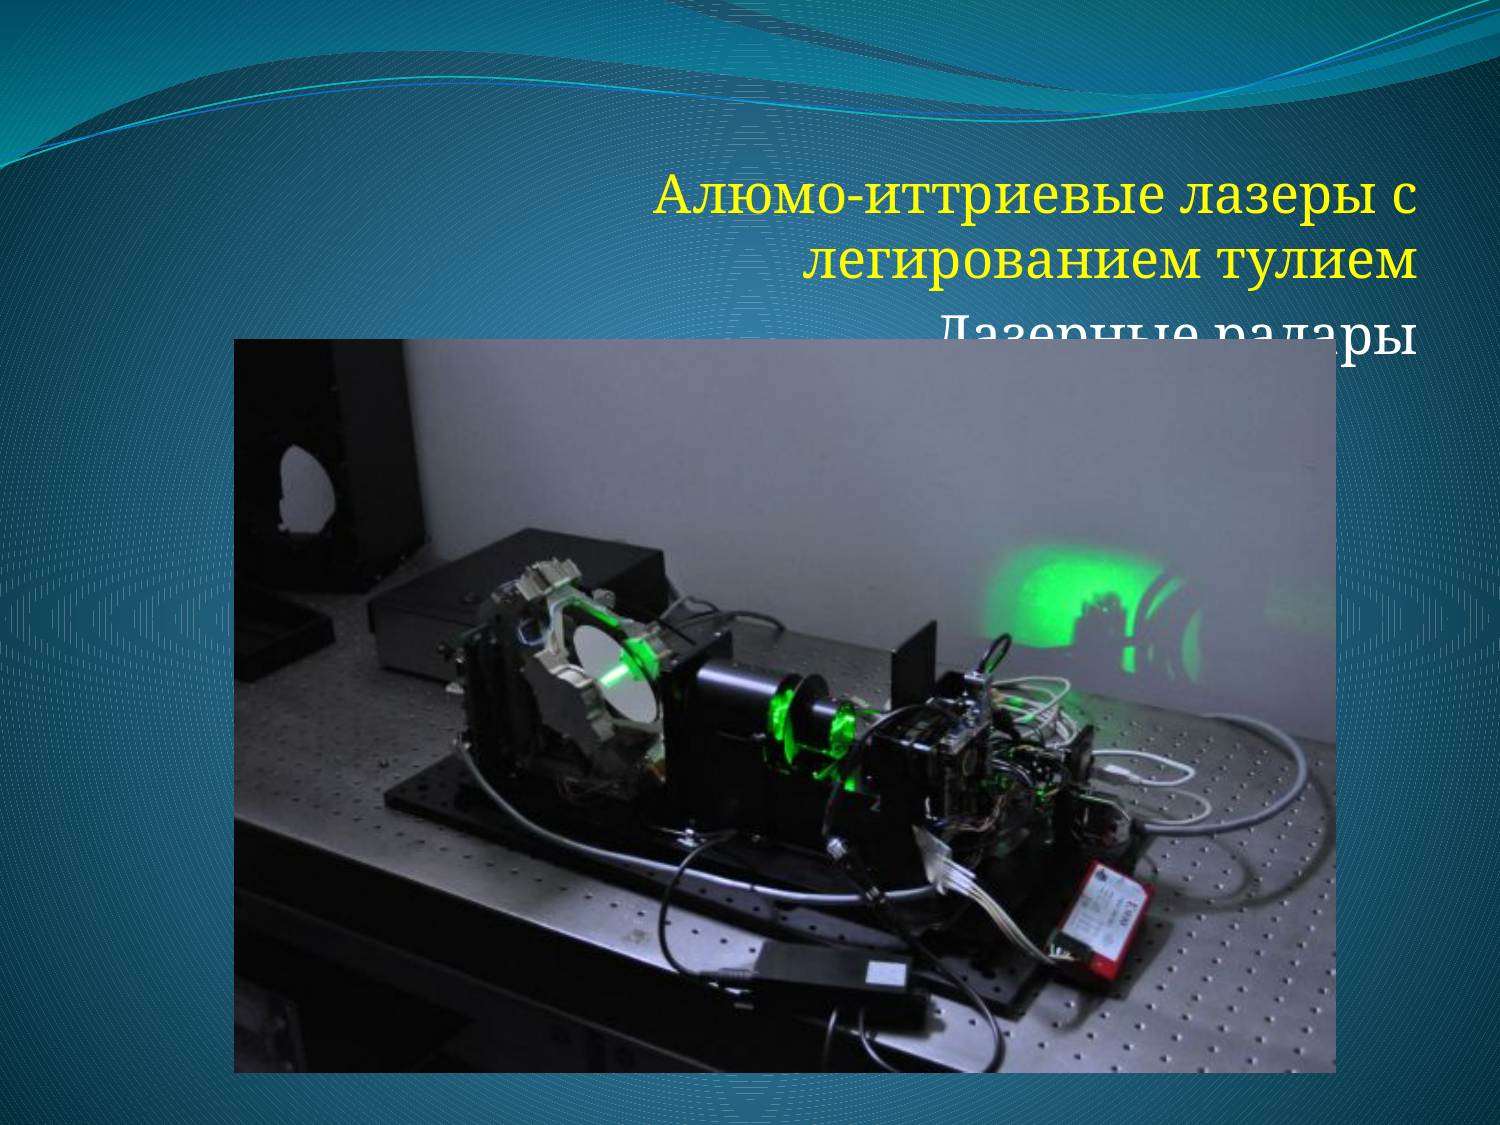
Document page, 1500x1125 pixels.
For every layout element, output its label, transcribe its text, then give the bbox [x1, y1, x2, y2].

subtitle Алюмо-иттриевые лазеры с легированием тулием Лазерные радары [140, 152, 1430, 440]
picture [234, 339, 1337, 1073]
